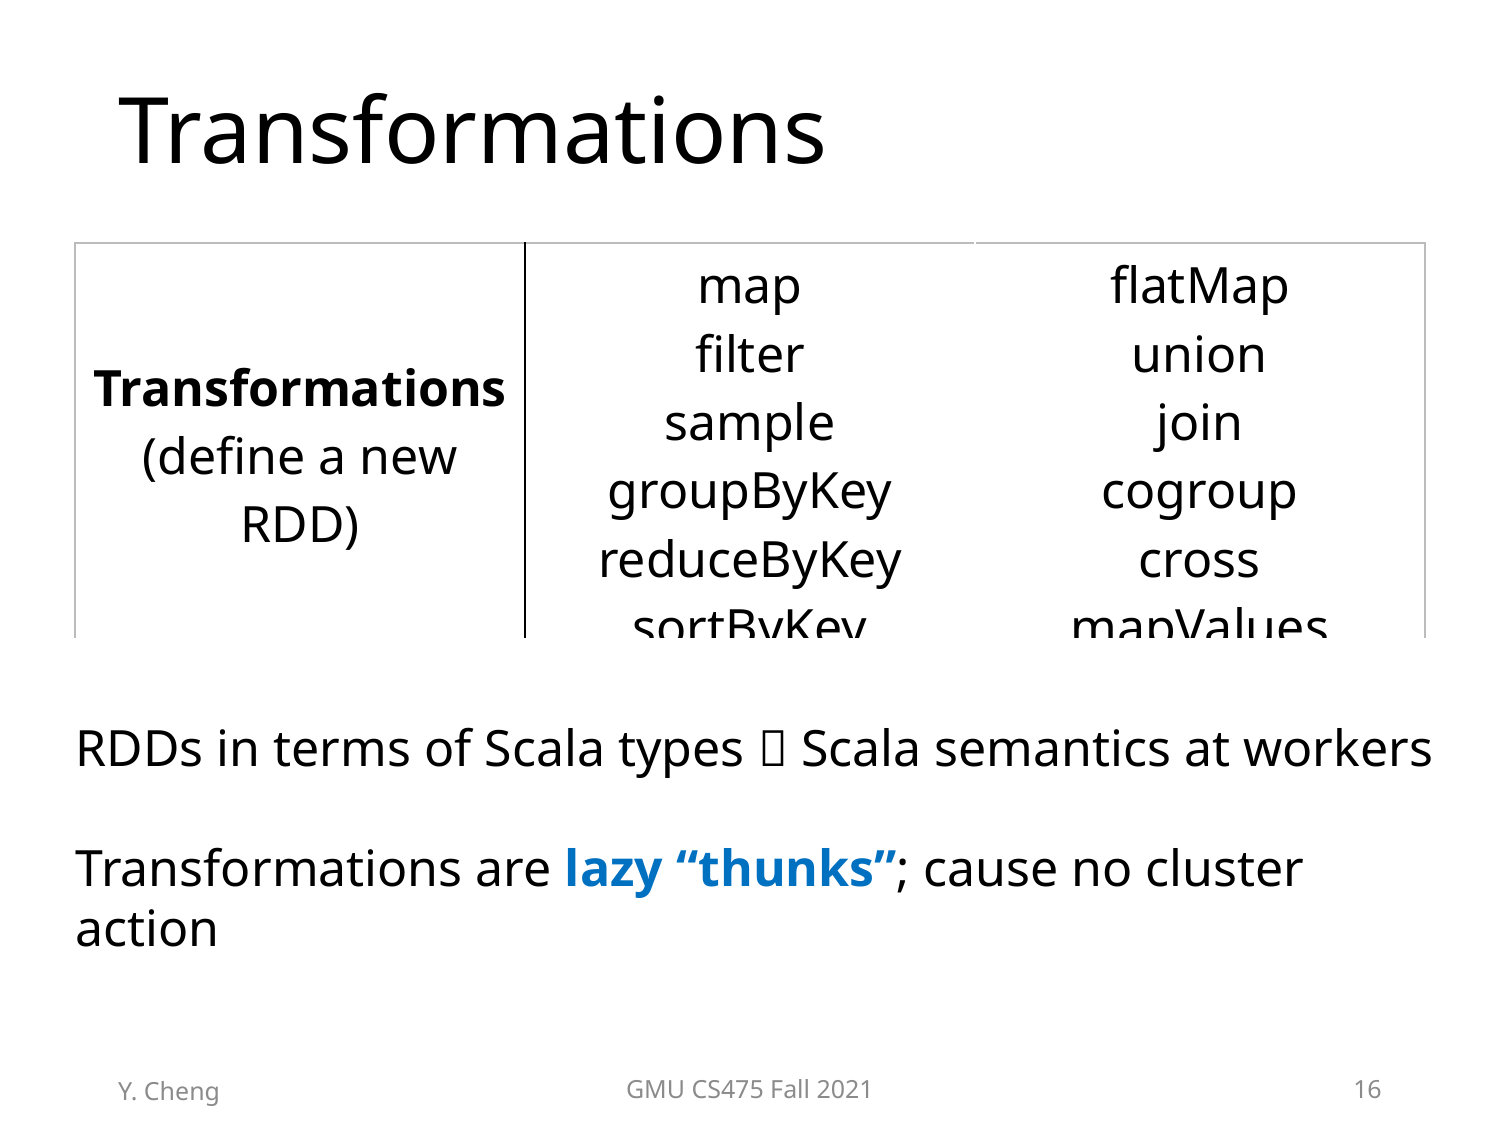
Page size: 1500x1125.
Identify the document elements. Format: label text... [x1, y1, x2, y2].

table_header flatMap union join cogroup cross mapValues [976, 244, 1424, 638]
table_header Transformations (define a new RDD) [76, 244, 524, 638]
text_box RDDs in terms of Scala types  Scala semantics at workers Transformations are lazy “thunks”; cause no cluster action [60, 638, 1453, 1034]
slide_number 16 [1059, 1060, 1397, 1121]
slide_number Y. Cheng [103, 1060, 441, 1121]
table_header map filter sample groupByKey reduceByKey sortByKey [526, 244, 974, 638]
footer GMU CS475 Fall 2021 [496, 1060, 1004, 1121]
title Transformations [103, 25, 1397, 242]
